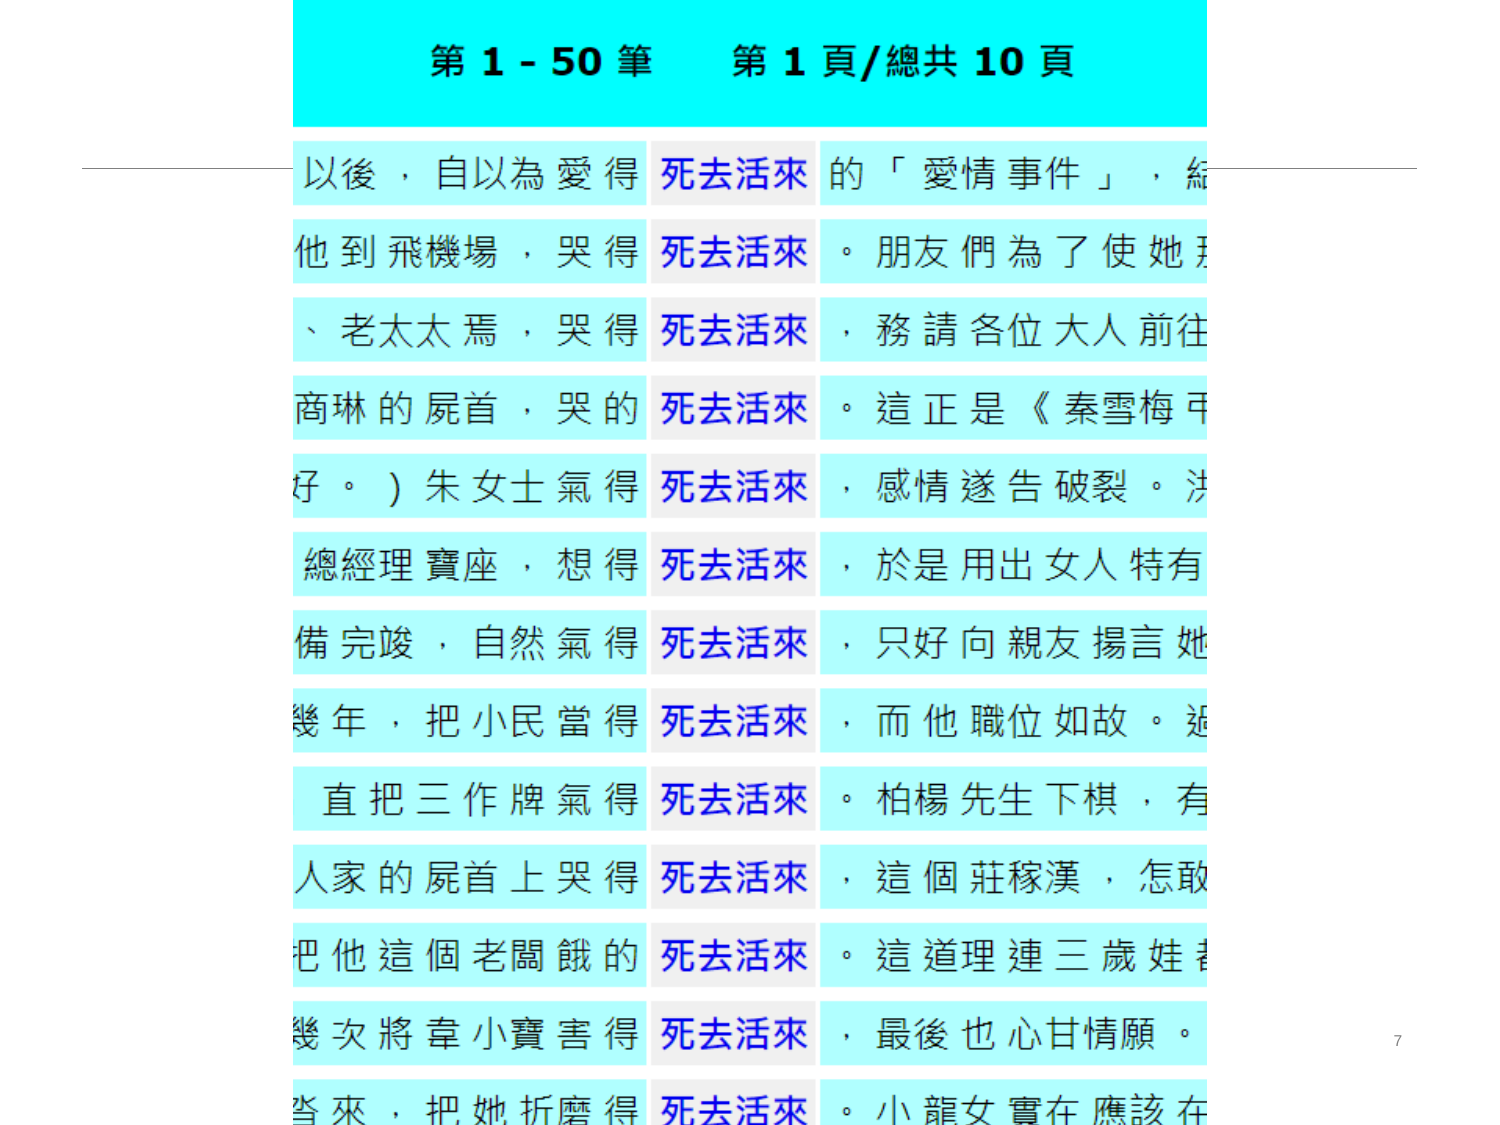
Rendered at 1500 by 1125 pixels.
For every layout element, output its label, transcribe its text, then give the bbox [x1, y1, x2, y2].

slide_number 7 [1207, 1023, 1418, 1058]
picture [293, 0, 1207, 1125]
